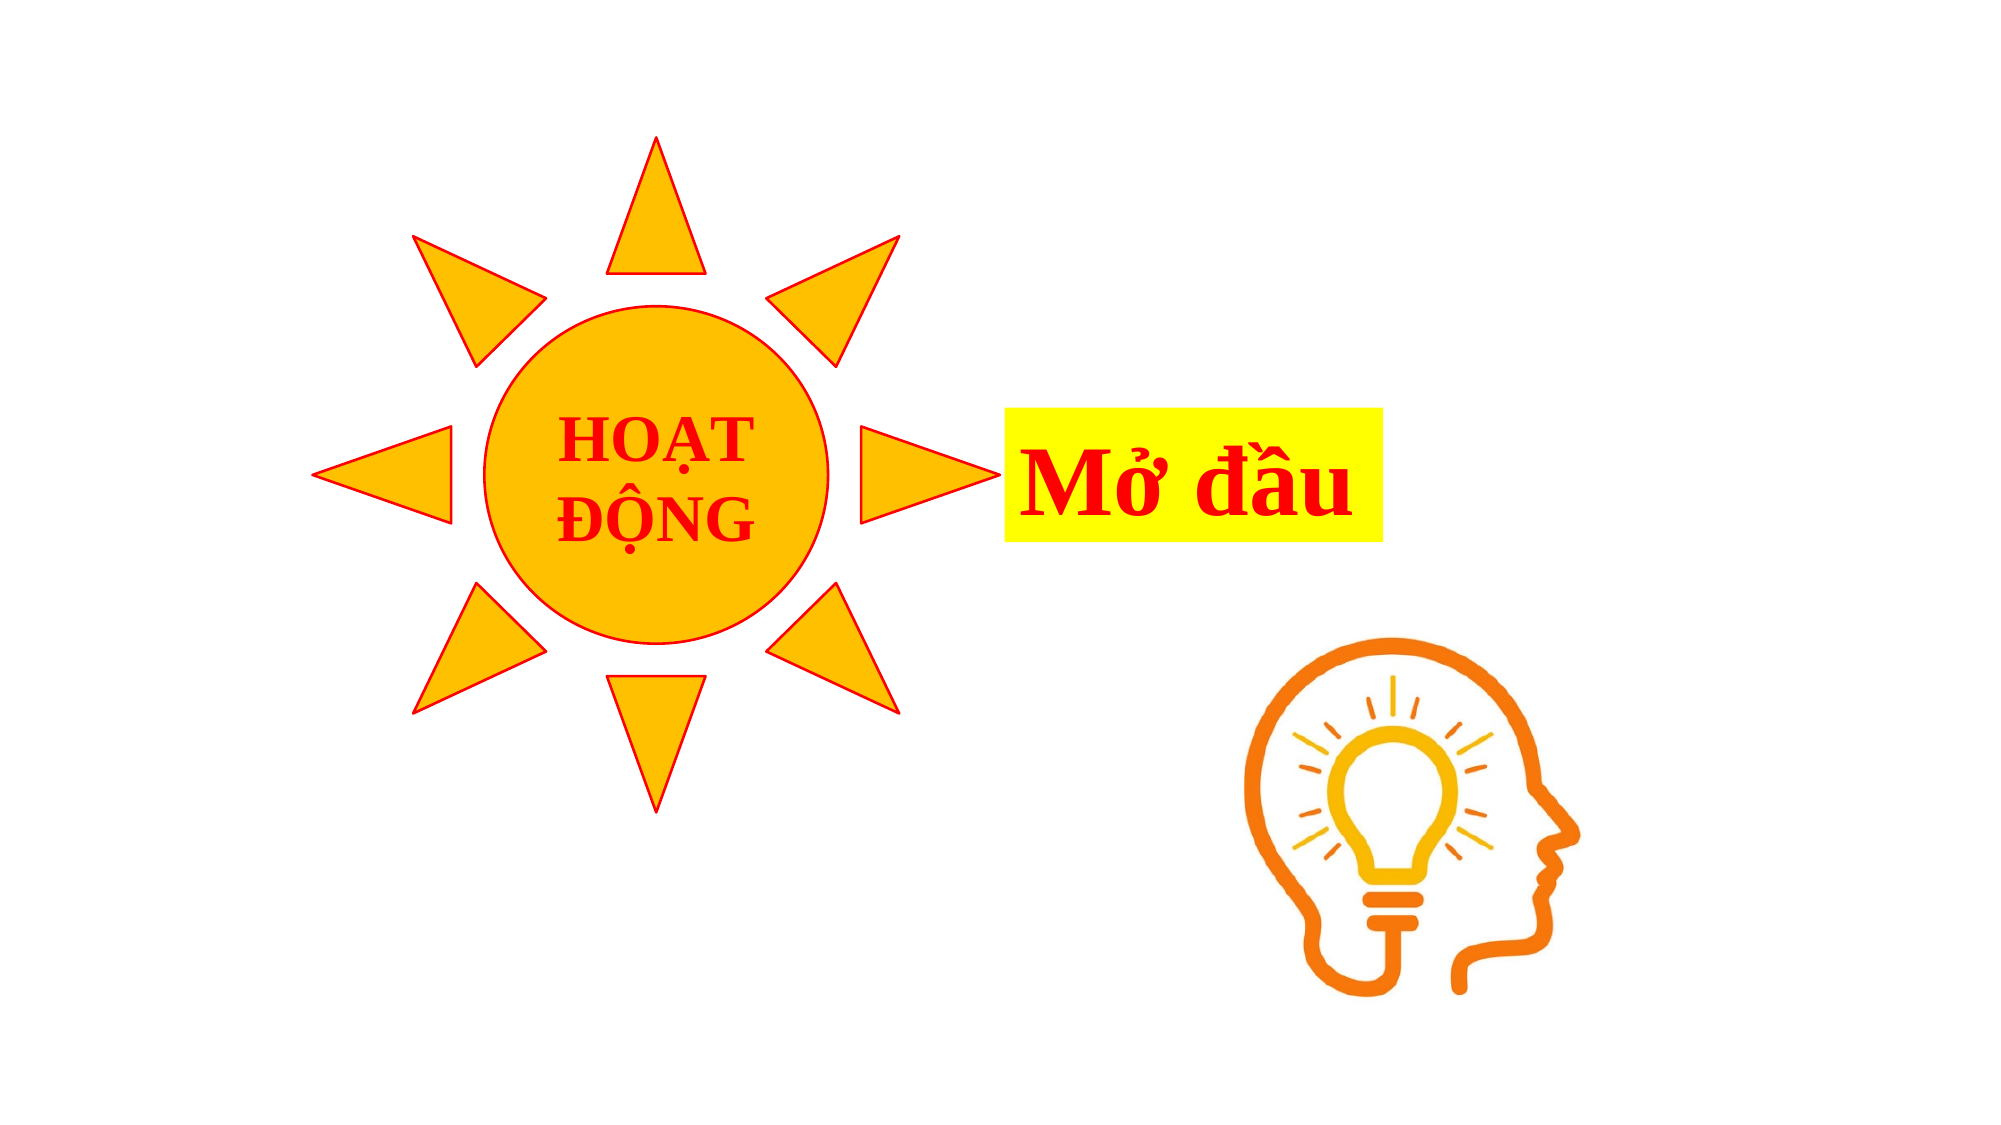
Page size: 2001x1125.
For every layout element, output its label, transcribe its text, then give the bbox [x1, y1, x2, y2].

text_box HOẠT ĐỘNG [765, 581, 901, 715]
text_box HOẠT ĐỘNG [765, 235, 901, 369]
text_box HOẠT ĐỘNG [859, 425, 1002, 525]
text_box HOẠT ĐỘNG [483, 304, 830, 645]
text_box HOẠT ĐỘNG [605, 136, 707, 275]
text_box HOẠT ĐỘNG [605, 674, 707, 814]
text_box HOẠT ĐỘNG [411, 581, 548, 715]
text_box HOẠT ĐỘNG [411, 235, 548, 369]
text_box HOẠT ĐỘNG [311, 425, 453, 525]
picture [1153, 575, 1659, 1065]
text_box Mở đầu [1004, 407, 1384, 543]
